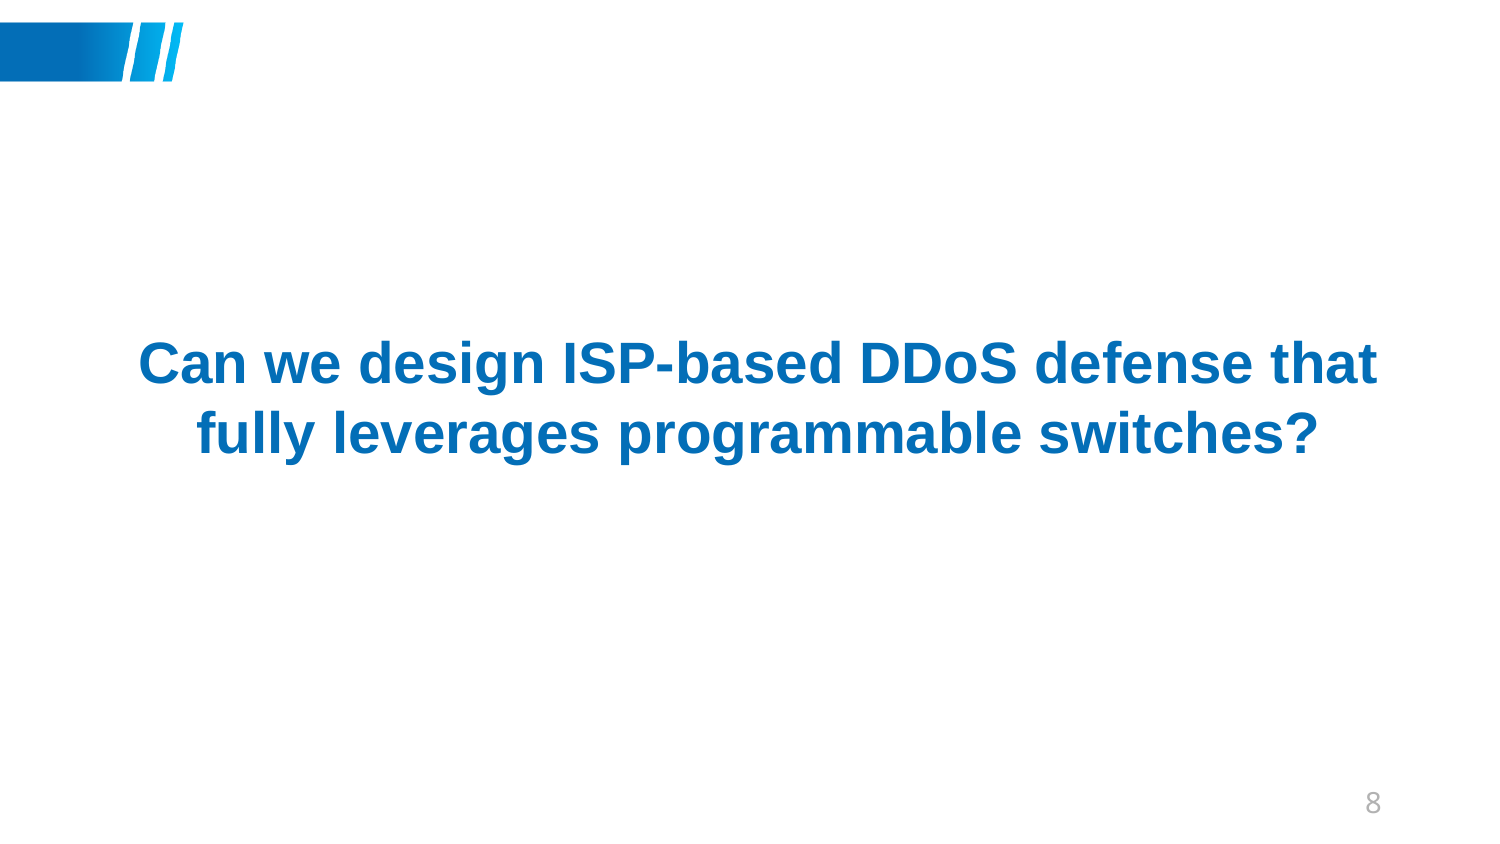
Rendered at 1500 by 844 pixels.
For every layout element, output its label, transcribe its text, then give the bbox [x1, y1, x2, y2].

picture [0, 16, 192, 92]
text_box Can we design ISP-based DDoS defense that fully leverages programmable switches? [104, 313, 1413, 389]
slide_number 8 [1059, 782, 1397, 828]
